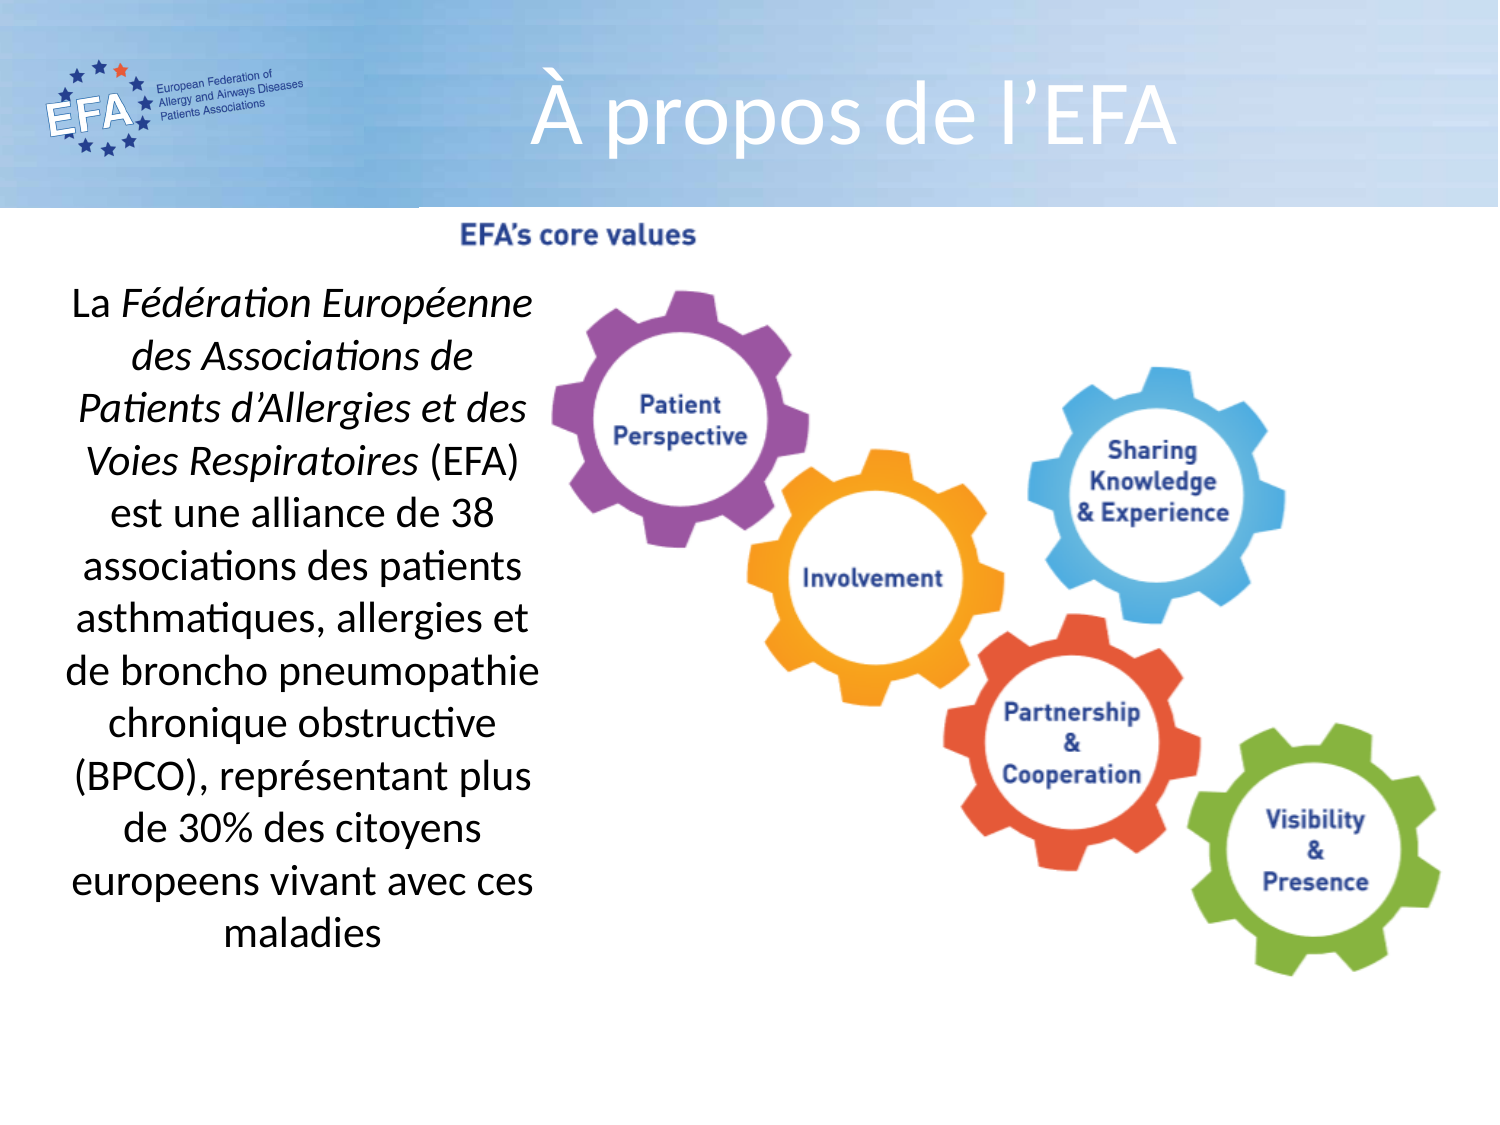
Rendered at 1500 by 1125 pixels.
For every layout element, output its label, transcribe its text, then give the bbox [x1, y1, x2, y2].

text_box La Fédération Européenne des Associations de Patients d’Allergies et des Voies Respiratoires (EFA) est une alliance de 38 associations des patients asthmatiques, allergies et de broncho pneumopathie chronique obstructive (BPCO), représentant plus de 30% des citoyens europeens vivant avec ces maladies [48, 266, 413, 964]
picture [0, 0, 1500, 988]
